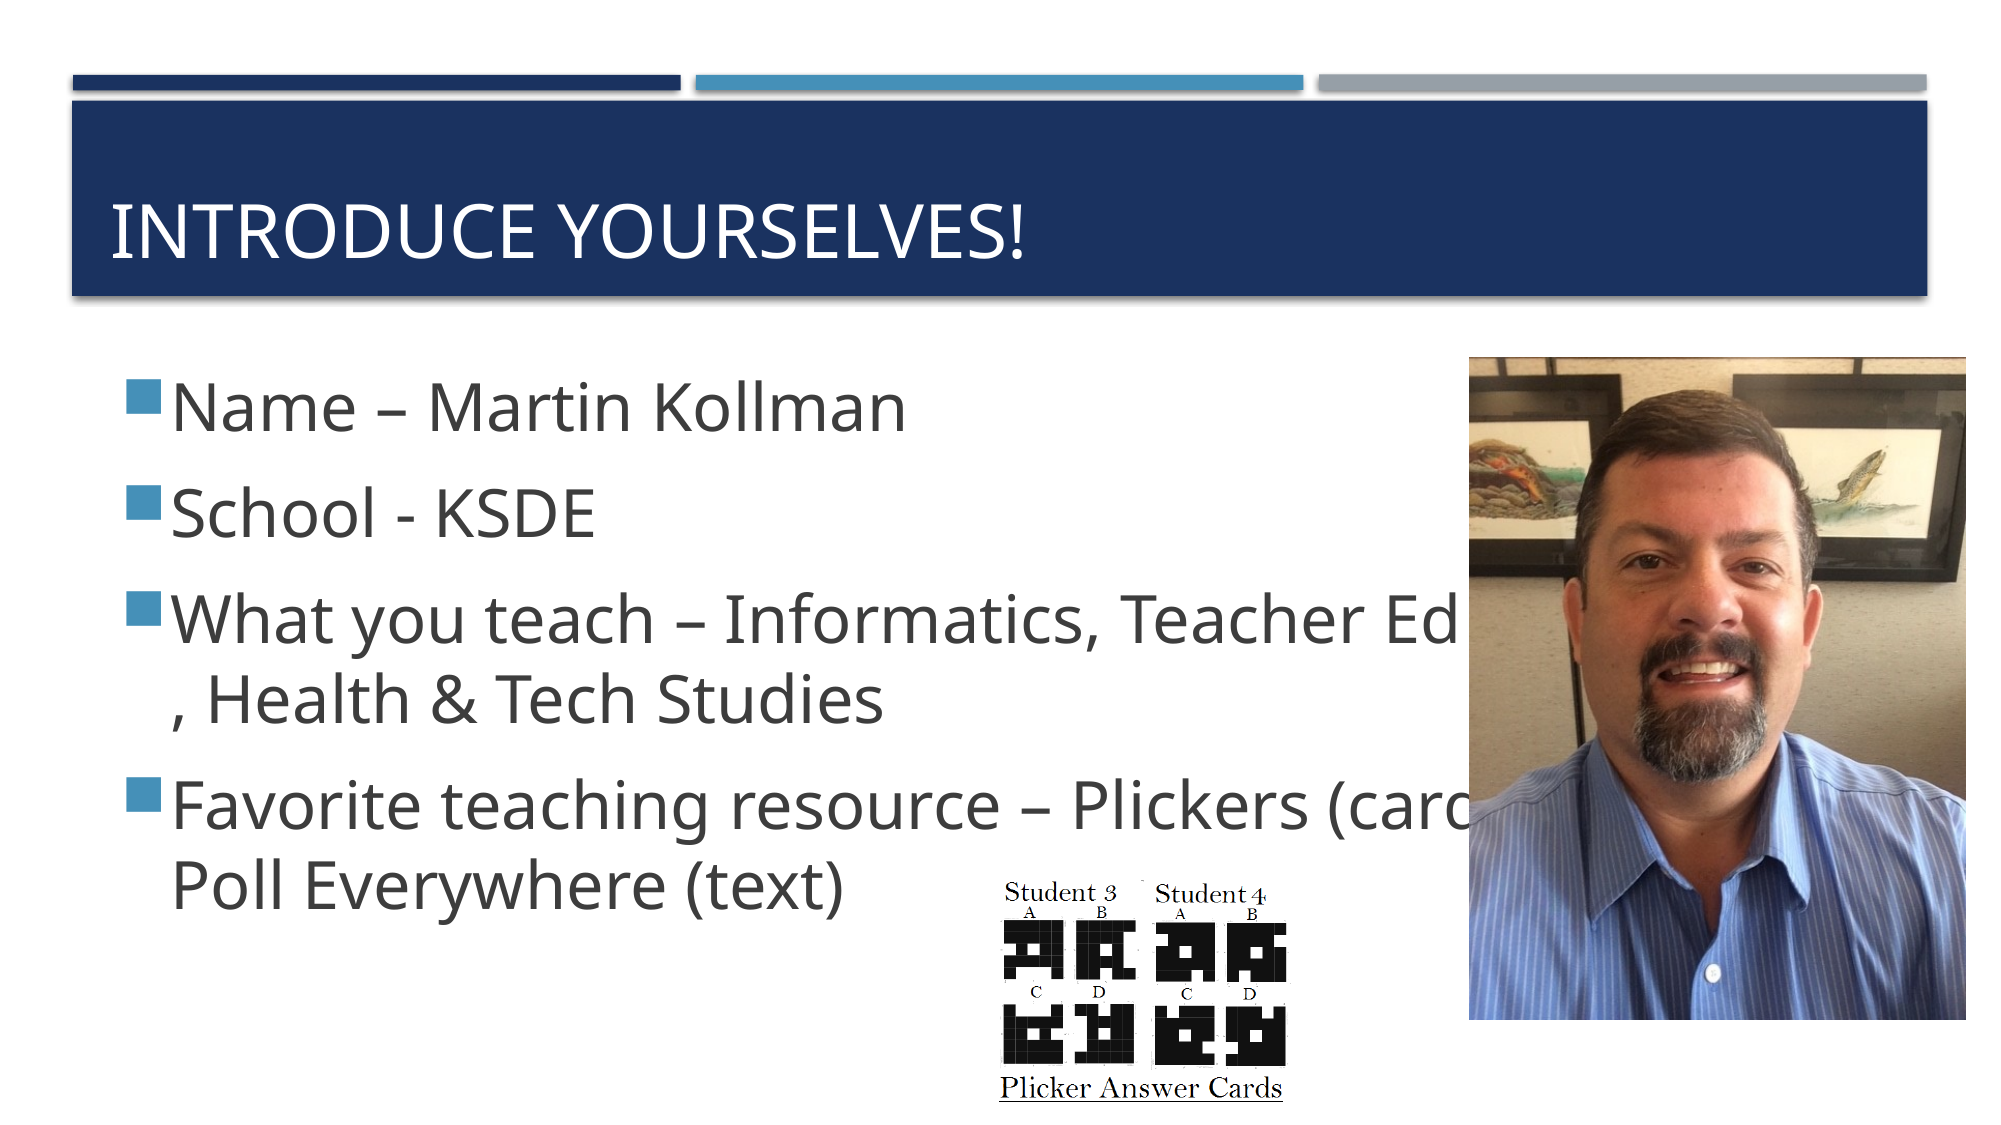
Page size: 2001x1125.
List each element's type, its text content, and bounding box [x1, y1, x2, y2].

picture [1468, 357, 1967, 1021]
picture [999, 875, 1296, 1105]
list Name – Martin Kollman School - KSDE What you teach – Informatics, Teacher Ed , Health & Tech Studies Favorite teaching resource – Plickers (card) & Poll Everywhere (text) [105, 357, 1465, 962]
title Introduce Yourselves! [95, 115, 1905, 282]
